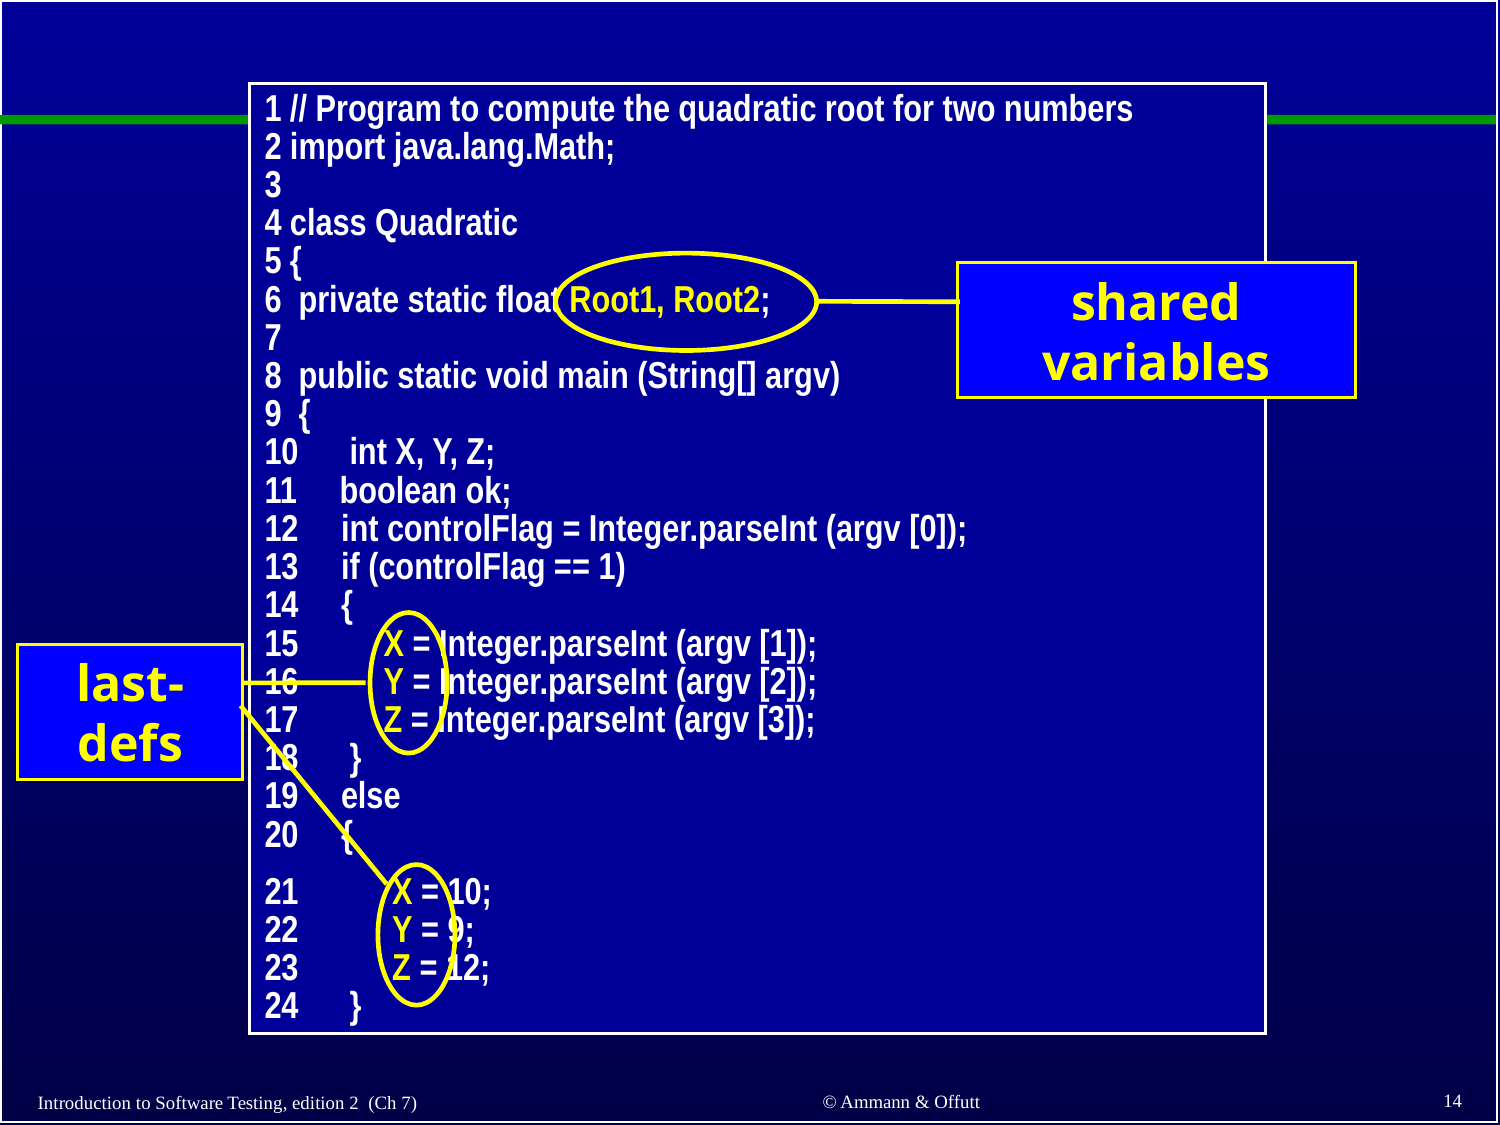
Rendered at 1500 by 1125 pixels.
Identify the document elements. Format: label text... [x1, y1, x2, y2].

slide_number 14 [1164, 1079, 1478, 1122]
slide_number Introduction to Software Testing, edition 2 (Ch 7) [22, 1082, 640, 1122]
text_box 1 // Program to compute the quadratic root for two numbers 2 import java.lang.Math; 3 4 class Quadratic 5 { 6 private static float Root1, Root2; 7 8 public static void main (String[] argv) 9 { 10 int X, Y, Z; 11 boolean ok; 12 int controlFlag = Integer.parseInt (argv [0]); 13 if (controlFlag == 1) 14 { 15 X = Integer.parseInt (argv [1]); 16 Y = Integer.parseInt (argv [2]); 17 Z = Integer.parseInt (argv [3]); 18 } 19 else 20 { 21 X = 10; 22 Y = 9; 23 Z = 12; 24 } [249, 83, 1266, 1034]
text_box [17, 612, 456, 1006]
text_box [555, 252, 1356, 400]
footer © Ammann & Offutt [663, 1081, 1139, 1122]
